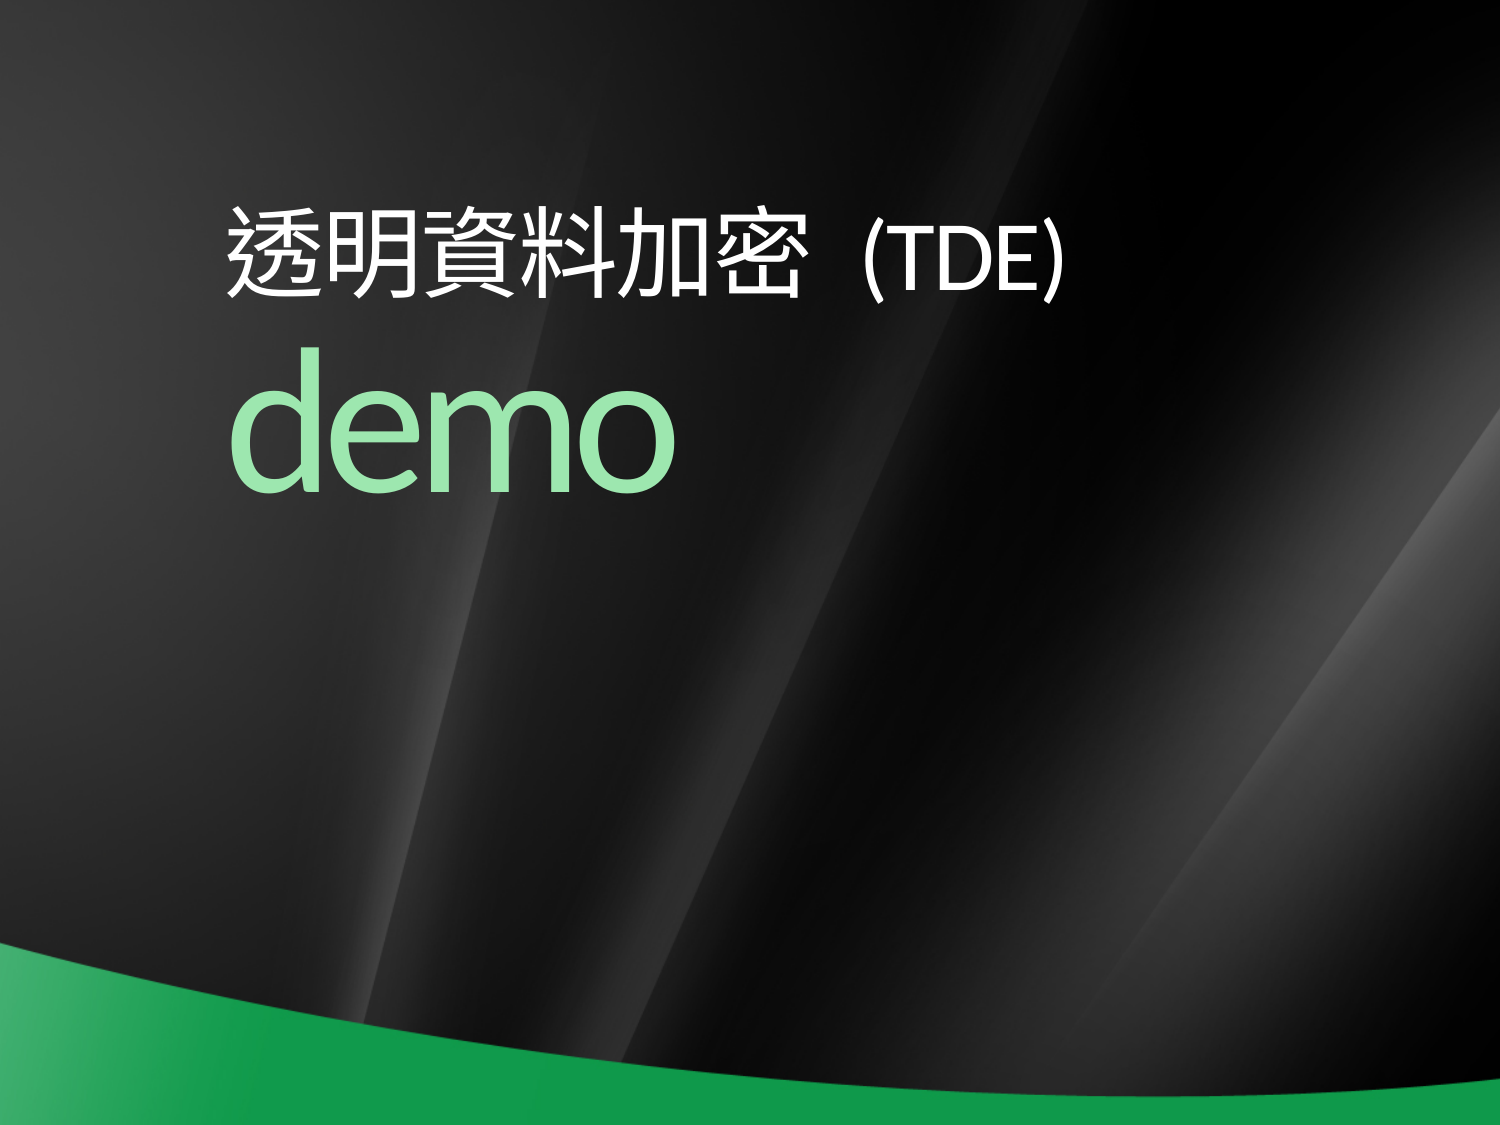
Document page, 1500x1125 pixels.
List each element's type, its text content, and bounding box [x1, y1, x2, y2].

title 透明資料加密 (TDE) [224, 62, 1380, 313]
picture [0, 0, 1500, 1125]
list demo [224, 312, 1372, 540]
